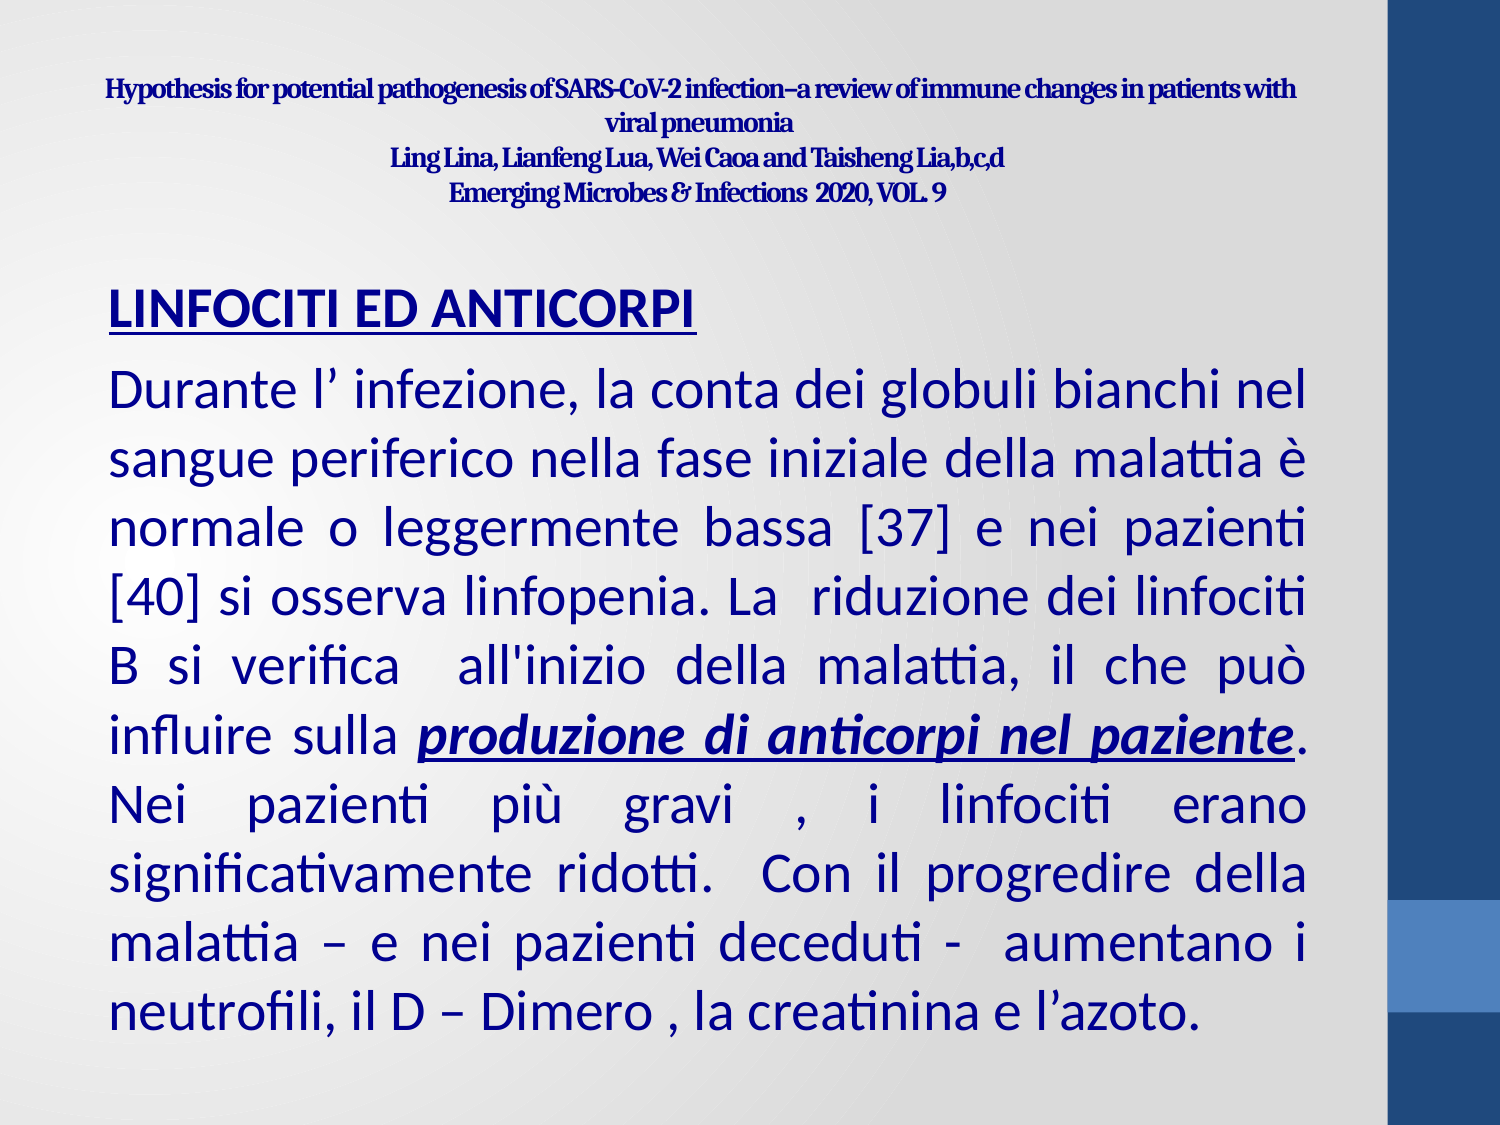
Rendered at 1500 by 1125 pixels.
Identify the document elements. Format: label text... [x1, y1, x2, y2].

list LINFOCITI ED ANTICORPI Durante l’ infezione, la conta dei globuli bianchi nel sangue periferico nella fase iniziale della malattia è normale o leggermente bassa [37] e nei pazienti [40] si osserva linfopenia. La riduzione dei linfociti B si verifica all'inizio della malattia, il che può influire sulla produzione di anticorpi nel paziente. Nei pazienti più gravi , i linfociti erano significativamente ridotti. Con il progredire della malattia – e nei pazienti deceduti - aumentano i neutrofili, il D – Dimero , la creatinina e l’azoto. [75, 262, 1325, 1050]
title Hypothesis for potential pathogenesis of SARS-CoV-2 infection–a review of immune changes in patients with viral pneumonia Ling Lina, Lianfeng Lua, Wei Caoa and Taisheng Lia,b,c,d Emerging Microbes & Infections 2020, VOL. 9 [75, 45, 1325, 233]
